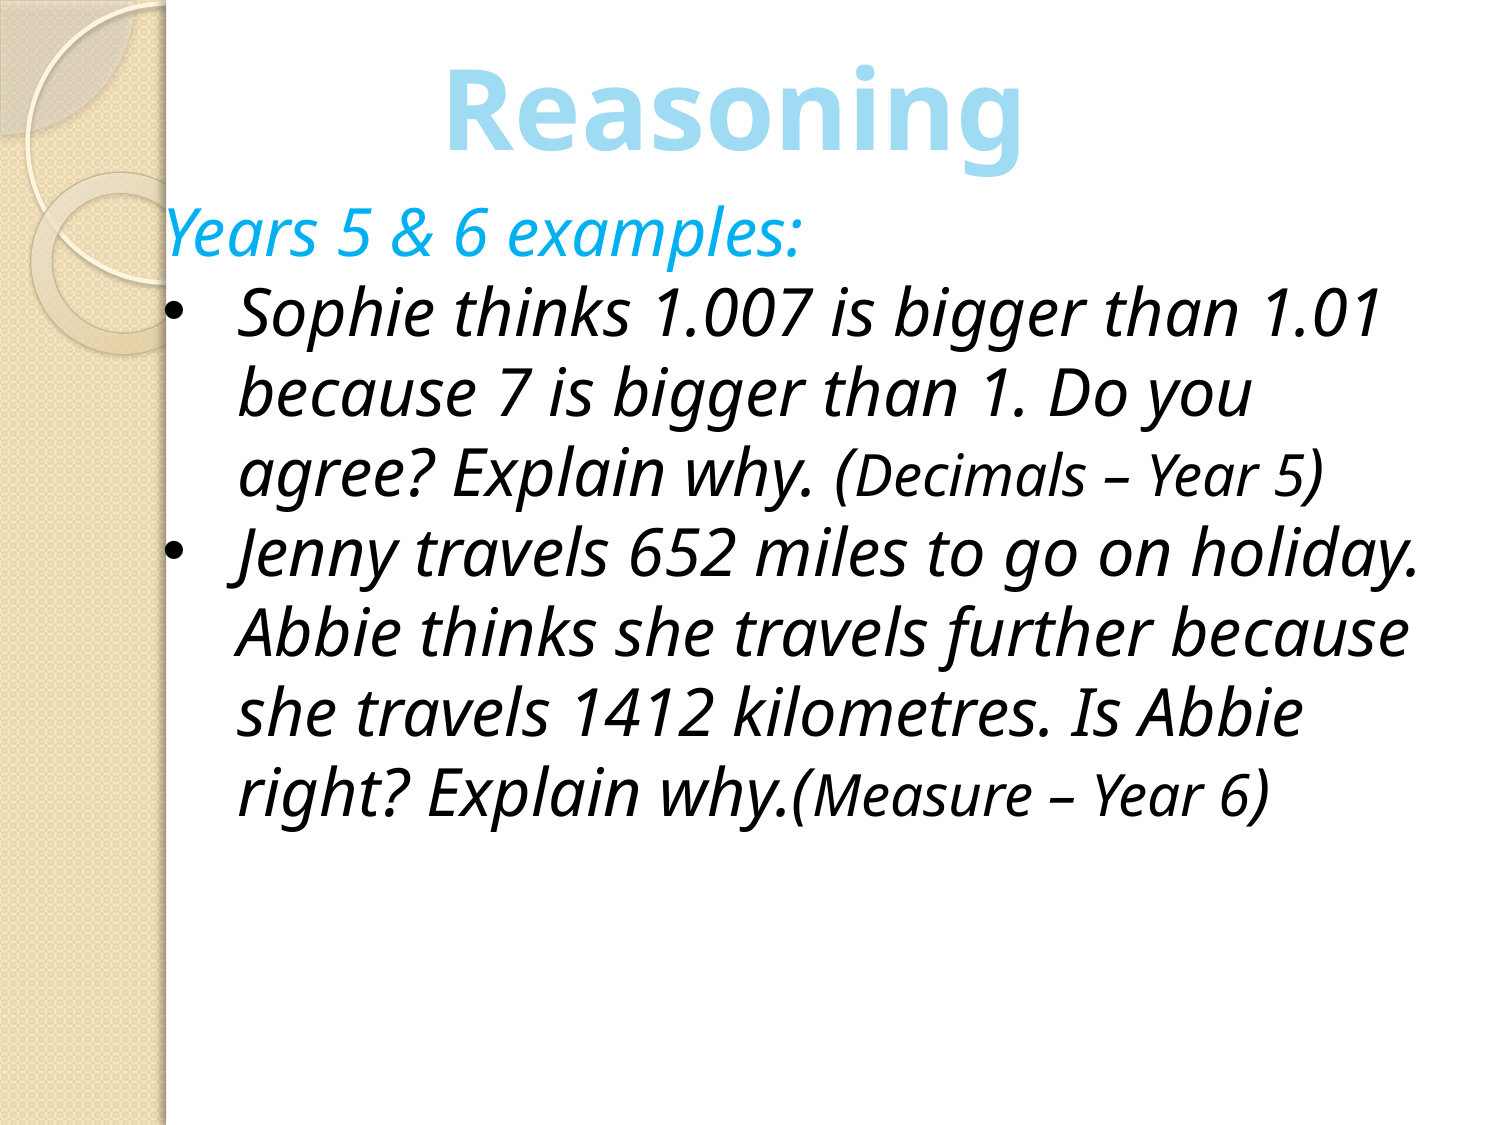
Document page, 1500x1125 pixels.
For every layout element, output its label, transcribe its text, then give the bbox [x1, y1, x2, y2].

text_box Years 5 & 6 examples: Sophie thinks 1.007 is bigger than 1.01 because 7 is bigger than 1. Do you agree? Explain why. (Decimals – Year 5) Jenny travels 652 miles to go on holiday. Abbie thinks she travels further because she travels 1412 kilometres. Is Abbie right? Explain why.(Measure – Year 6) [147, 182, 1447, 837]
text_box Reasoning [425, 30, 1073, 181]
